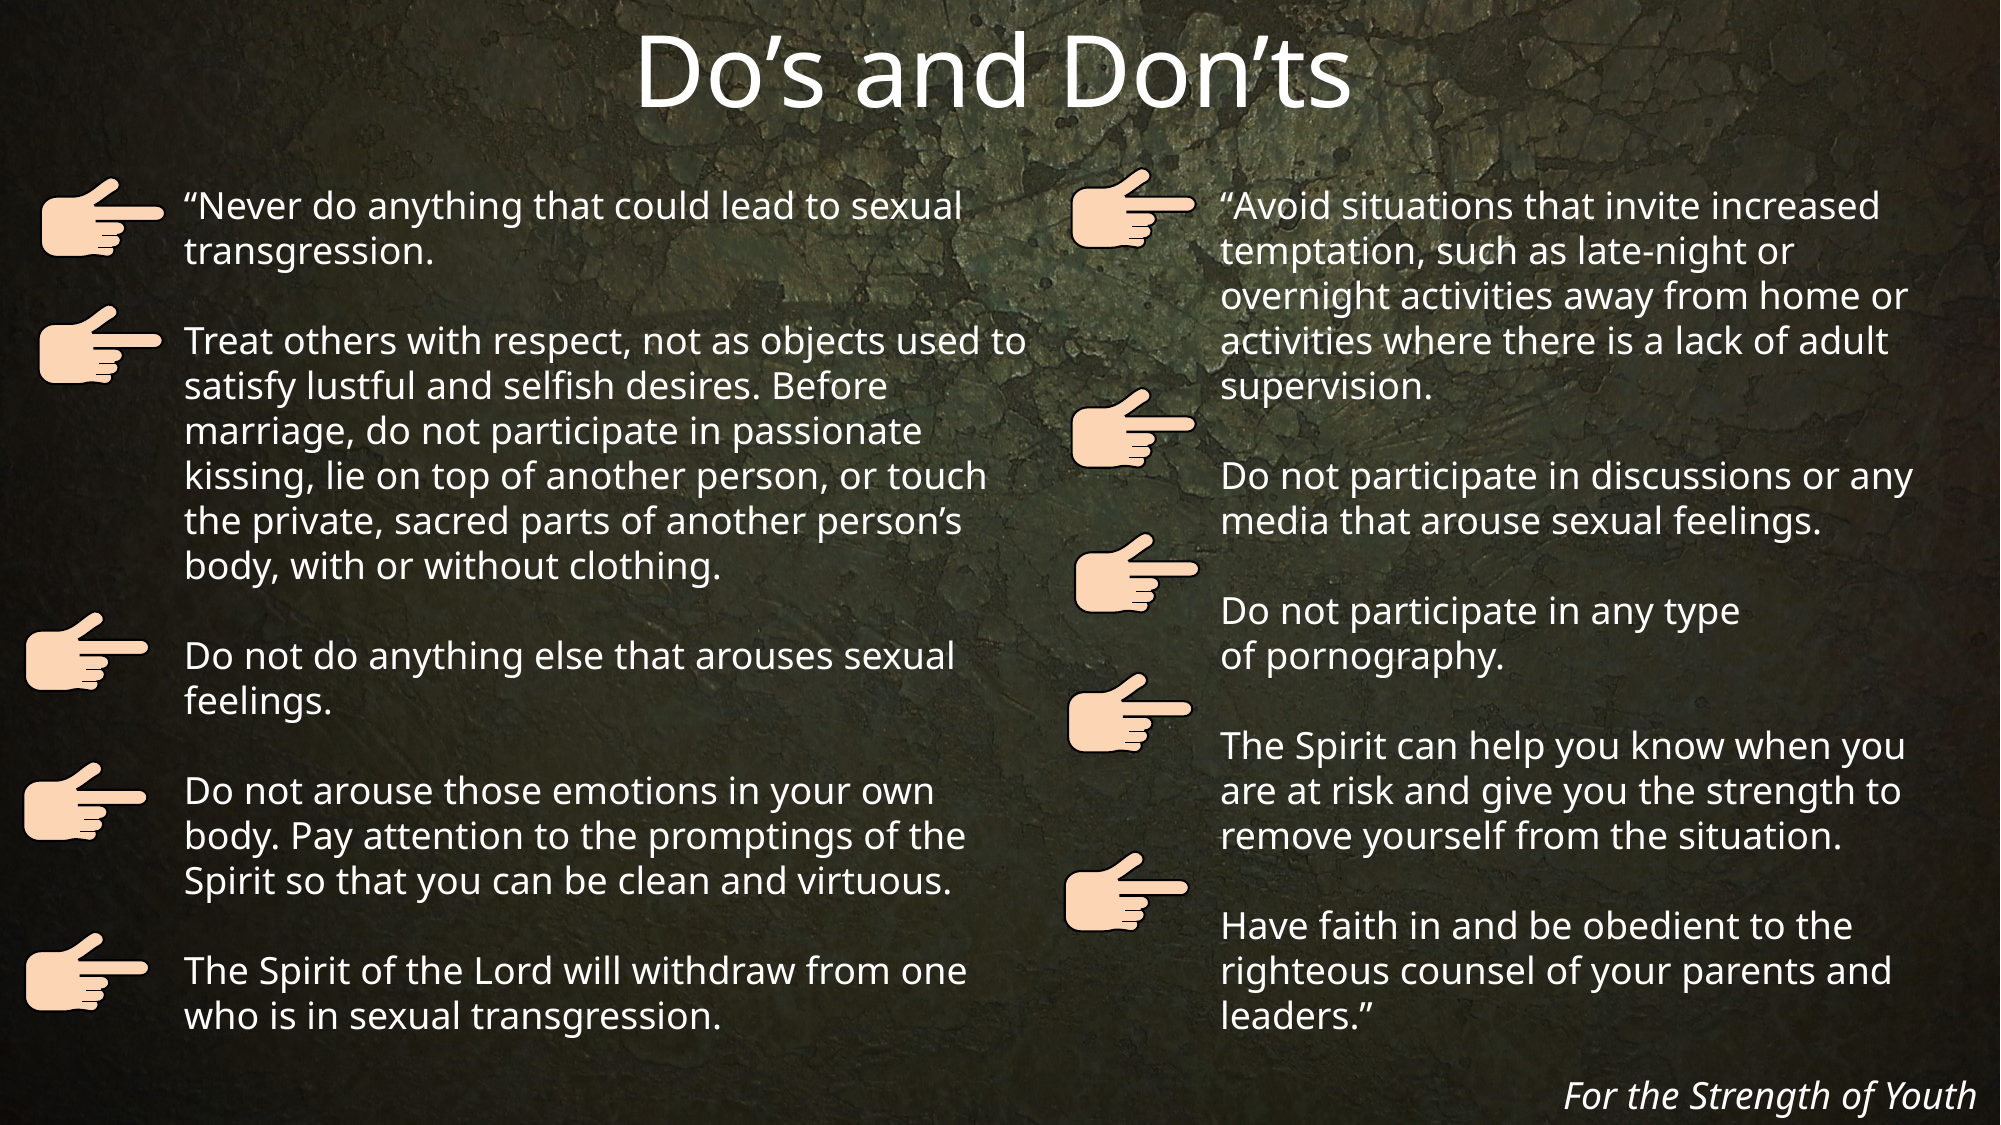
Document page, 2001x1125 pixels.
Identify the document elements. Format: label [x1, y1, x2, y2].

text_box [1064, 851, 1189, 932]
picture [0, 0, 2000, 1125]
text_box [1074, 532, 1200, 613]
text_box [23, 761, 148, 841]
text_box [24, 611, 150, 691]
text_box [1068, 672, 1193, 753]
text_box [1071, 388, 1196, 468]
text_box [40, 177, 166, 257]
text_box [1071, 168, 1196, 248]
text_box [38, 304, 163, 385]
text_box [24, 931, 150, 1012]
